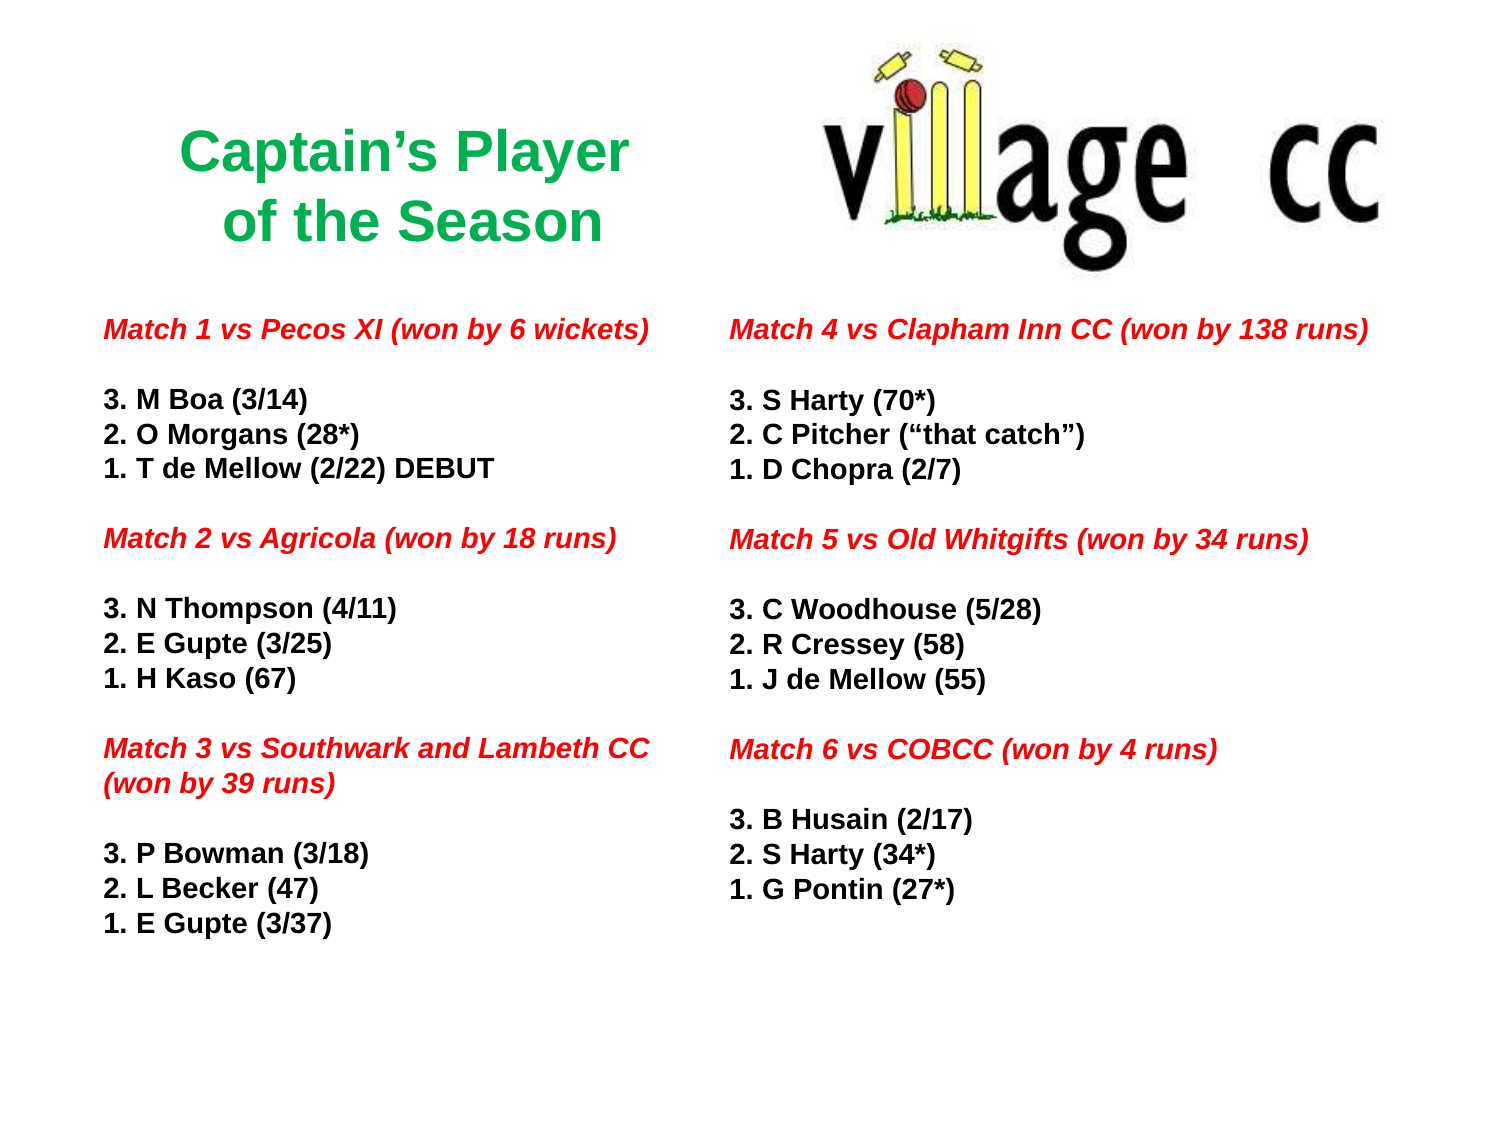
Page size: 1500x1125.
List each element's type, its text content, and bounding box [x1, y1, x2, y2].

text_box Match 4 vs Clapham Inn CC (won by 138 runs) 3. S Harty (70*) 2. C Pitcher (“that catch”) 1. D Chopra (2/7) Match 5 vs Old Whitgifts (won by 34 runs) 3. C Woodhouse (5/28) 2. R Cressey (58) 1. J de Mellow (55) Match 6 vs COBCC (won by 4 runs) 3. B Husain (2/17) 2. S Harty (34*) 1. G Pontin (27*) [714, 303, 1436, 993]
picture [796, 30, 1403, 289]
text_box Match 1 vs Pecos XI (won by 6 wickets) 3. M Boa (3/14) 2. O Morgans (28*) 1. T de Mellow (2/22) DEBUT Match 2 vs Agricola (won by 18 runs) 3. N Thompson (4/11) 2. E Gupte (3/25) 1. H Kaso (67) Match 3 vs Southwark and Lambeth CC (won by 39 runs) 3. P Bowman (3/18) 2. L Becker (47) 1. E Gupte (3/37) [88, 302, 703, 1125]
title Captain’s Player of the Season [112, 54, 715, 313]
